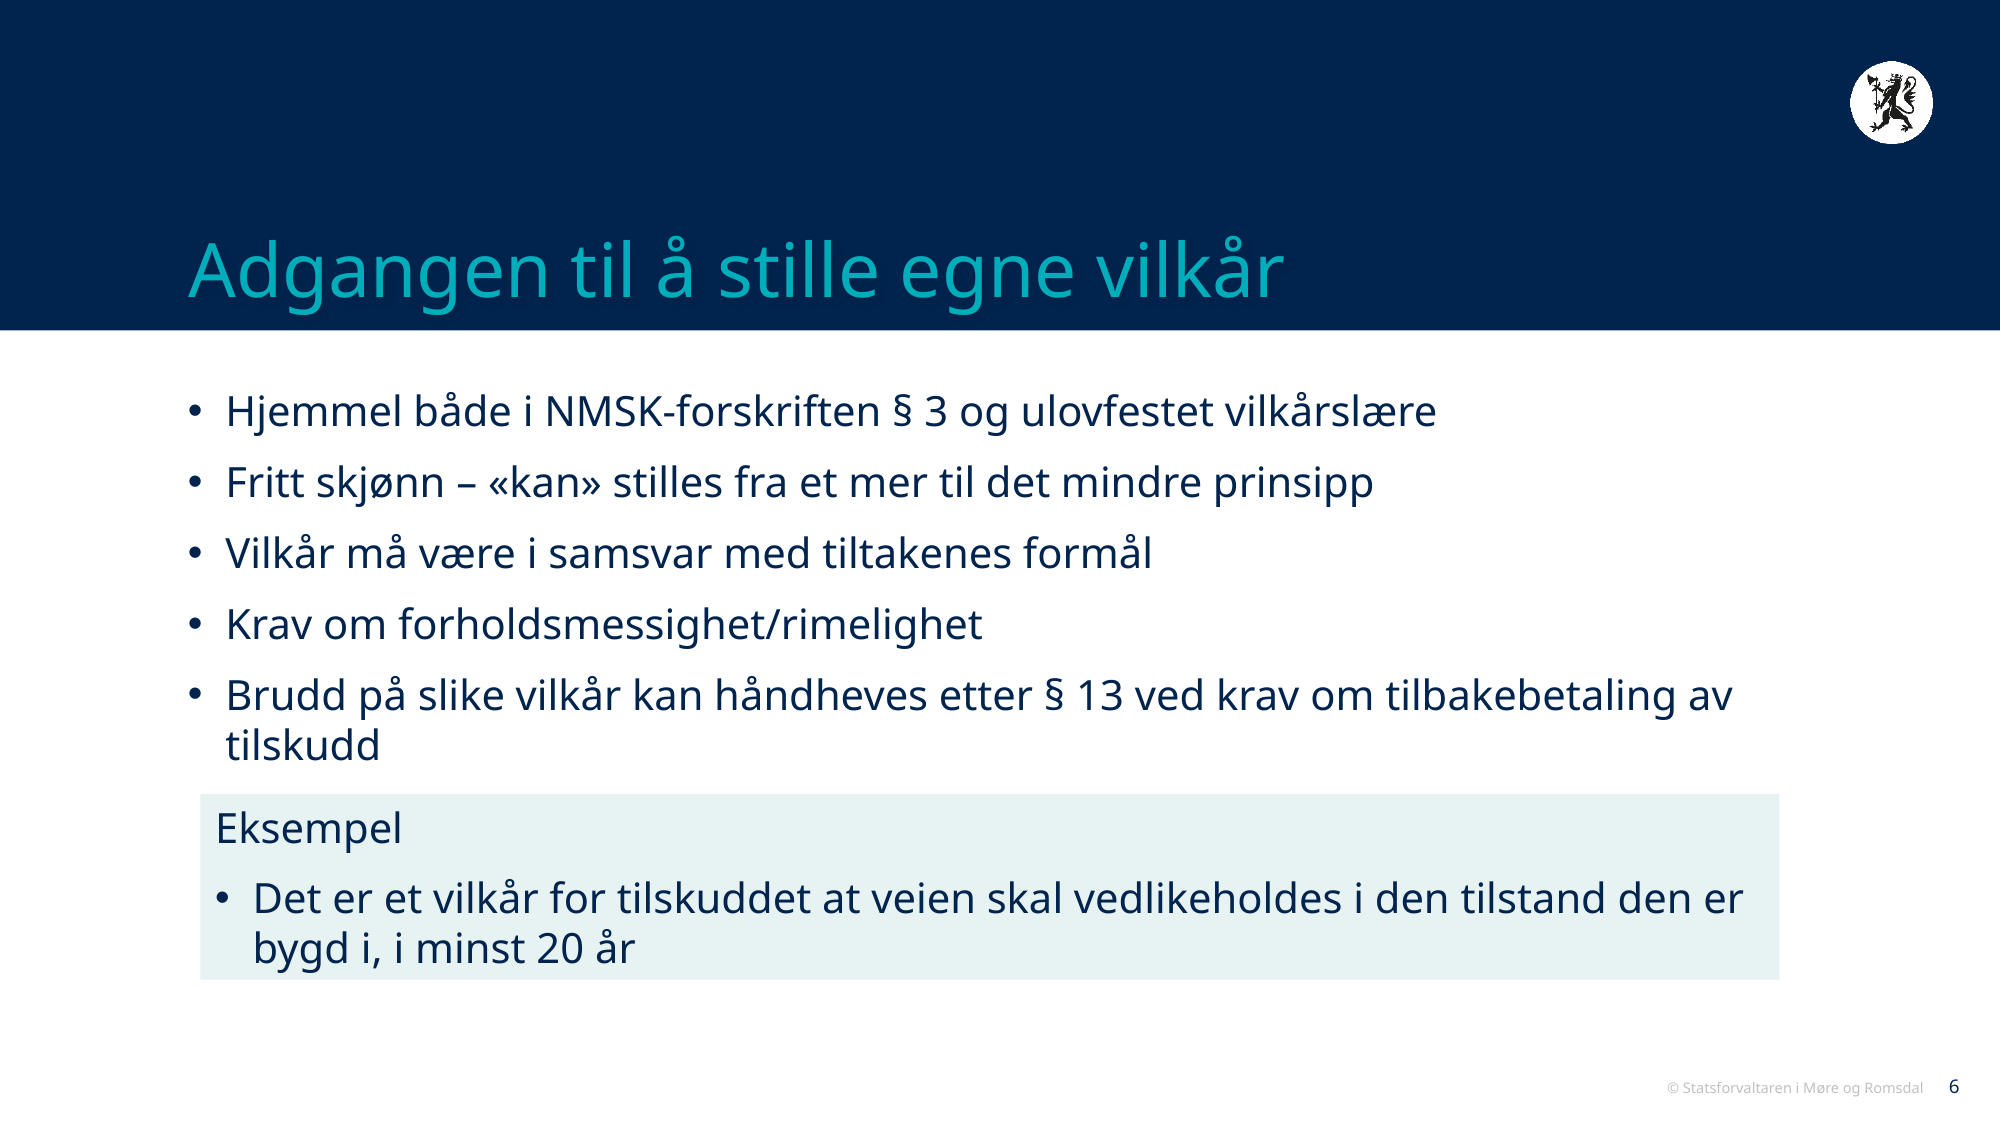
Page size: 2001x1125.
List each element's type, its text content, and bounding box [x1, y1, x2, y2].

title Adgangen til å stille egne vilkår [173, 143, 1827, 320]
picture [1850, 61, 1933, 144]
list Hjemmel både i NMSK-forskriften § 3 og ulovfestet vilkårslære Fritt skjønn – «kan» stilles fra et mer til det mindre prinsipp Vilkår må være i samsvar med tiltakenes formål Krav om forholdsmessighet/rimelighet Brudd på slike vilkår kan håndheves etter § 13 ved krav om tilbakebetaling av tilskudd [173, 377, 1827, 774]
text_box Eksempel Det er et vilkår for tilskuddet at veien skal vedlikeholdes i den tilstand den er bygd i, i minst 20 år [200, 794, 1780, 980]
